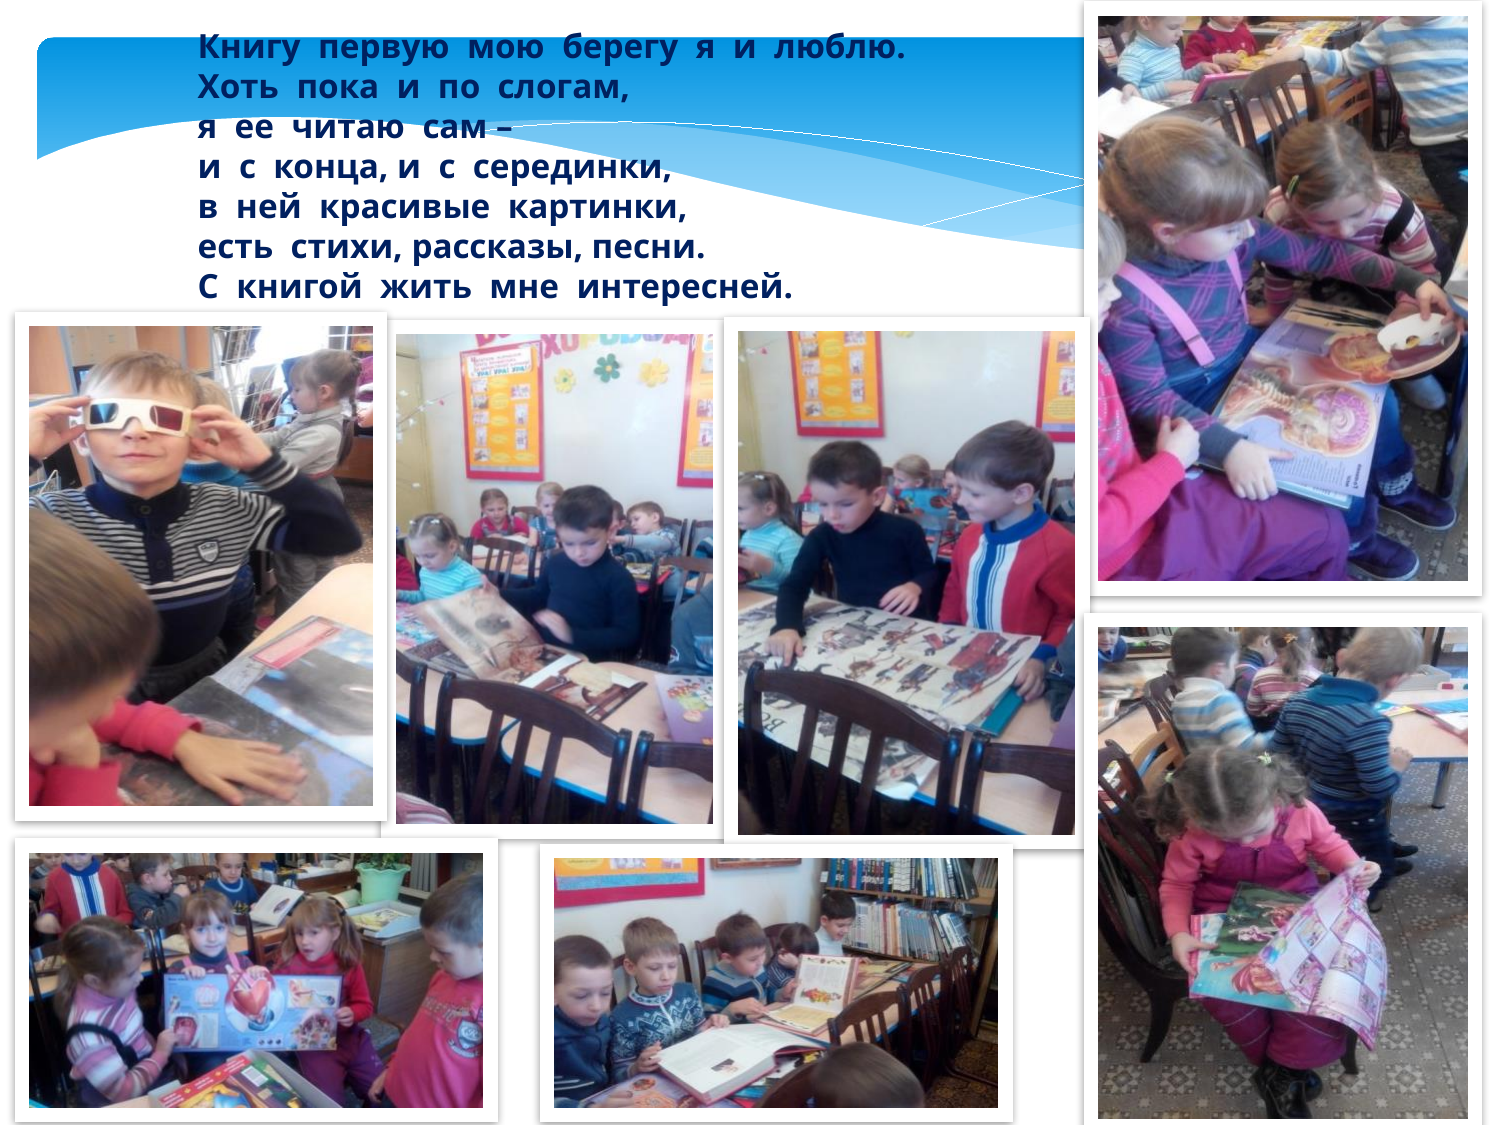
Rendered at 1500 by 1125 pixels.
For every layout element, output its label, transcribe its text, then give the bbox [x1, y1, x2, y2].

picture [1097, 15, 1469, 582]
picture [29, 852, 484, 1109]
picture [737, 331, 1076, 836]
picture [554, 857, 999, 1109]
picture [1097, 627, 1469, 1120]
picture [395, 333, 714, 825]
text_box Книгу первую мою берегу я и люблю. Хоть пока и по слогам, я ее читаю сам – и с конца, и с серединки, в ней красивые картинки, есть стихи, рассказы, песни. С книгой жить мне интересней. [183, 18, 963, 313]
picture [29, 326, 373, 807]
